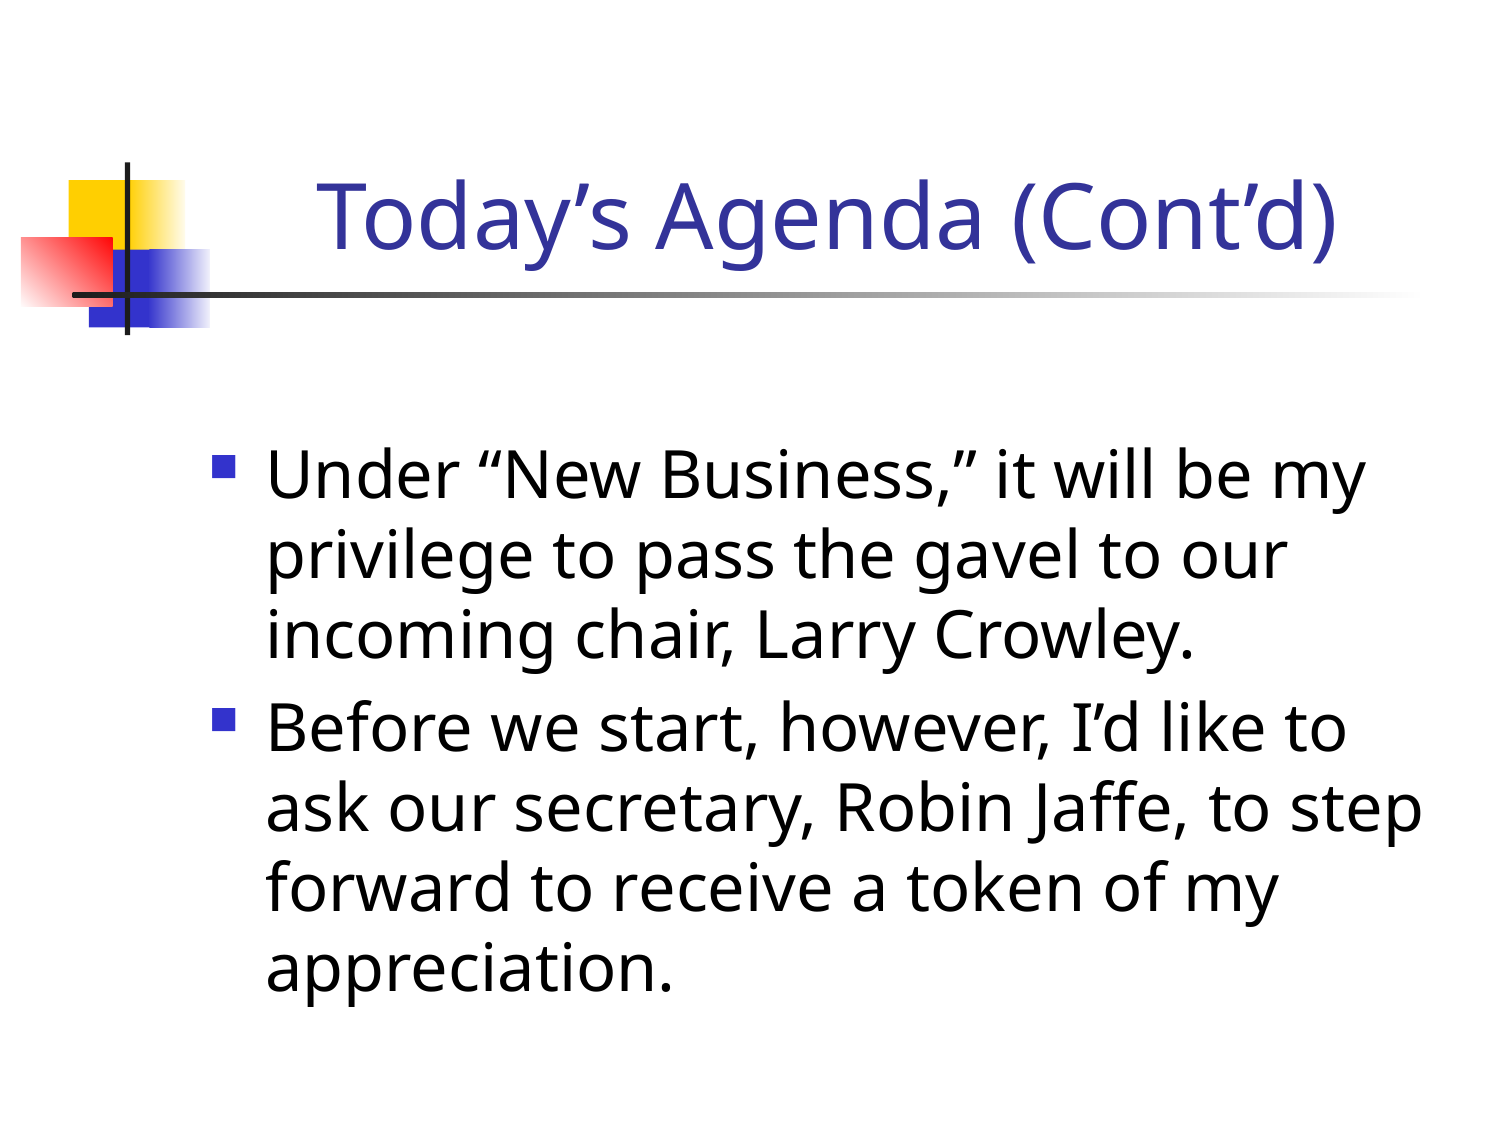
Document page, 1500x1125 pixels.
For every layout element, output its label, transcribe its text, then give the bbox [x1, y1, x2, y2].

list Under “New Business,” it will be my privilege to pass the gavel to our incoming chair, Larry Crowley. Before we start, however, I’d like to ask our secretary, Robin Jaffe, to step forward to receive a token of my appreciation. [193, 330, 1470, 1007]
title Today’s Agenda (Cont’d) [188, 34, 1468, 276]
